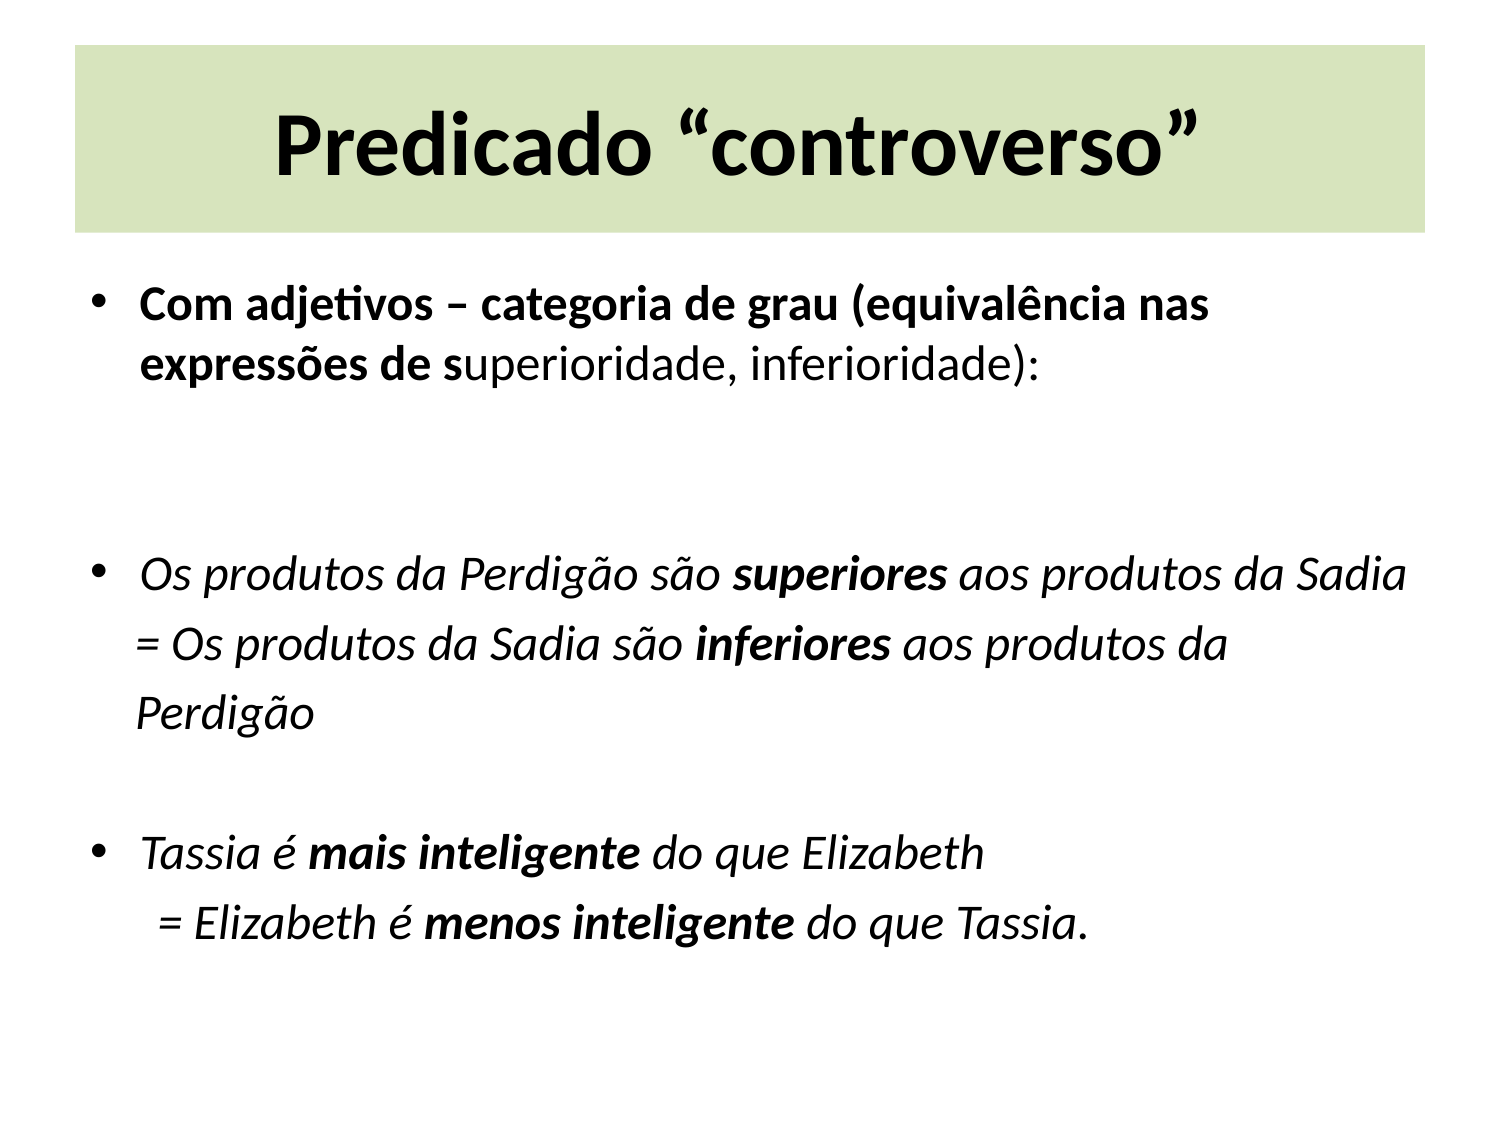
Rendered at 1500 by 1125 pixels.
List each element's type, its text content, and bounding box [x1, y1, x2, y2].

title Predicado “controverso” [75, 45, 1425, 233]
list Com adjetivos – categoria de grau (equivalência nas expressões de superioridade, inferioridade): Os produtos da Perdigão são superiores aos produtos da Sadia = Os produtos da Sadia são inferiores aos produtos da Perdigão Tassia é mais inteligente do que Elizabeth = Elizabeth é menos inteligente do que Tassia. [75, 262, 1425, 1005]
